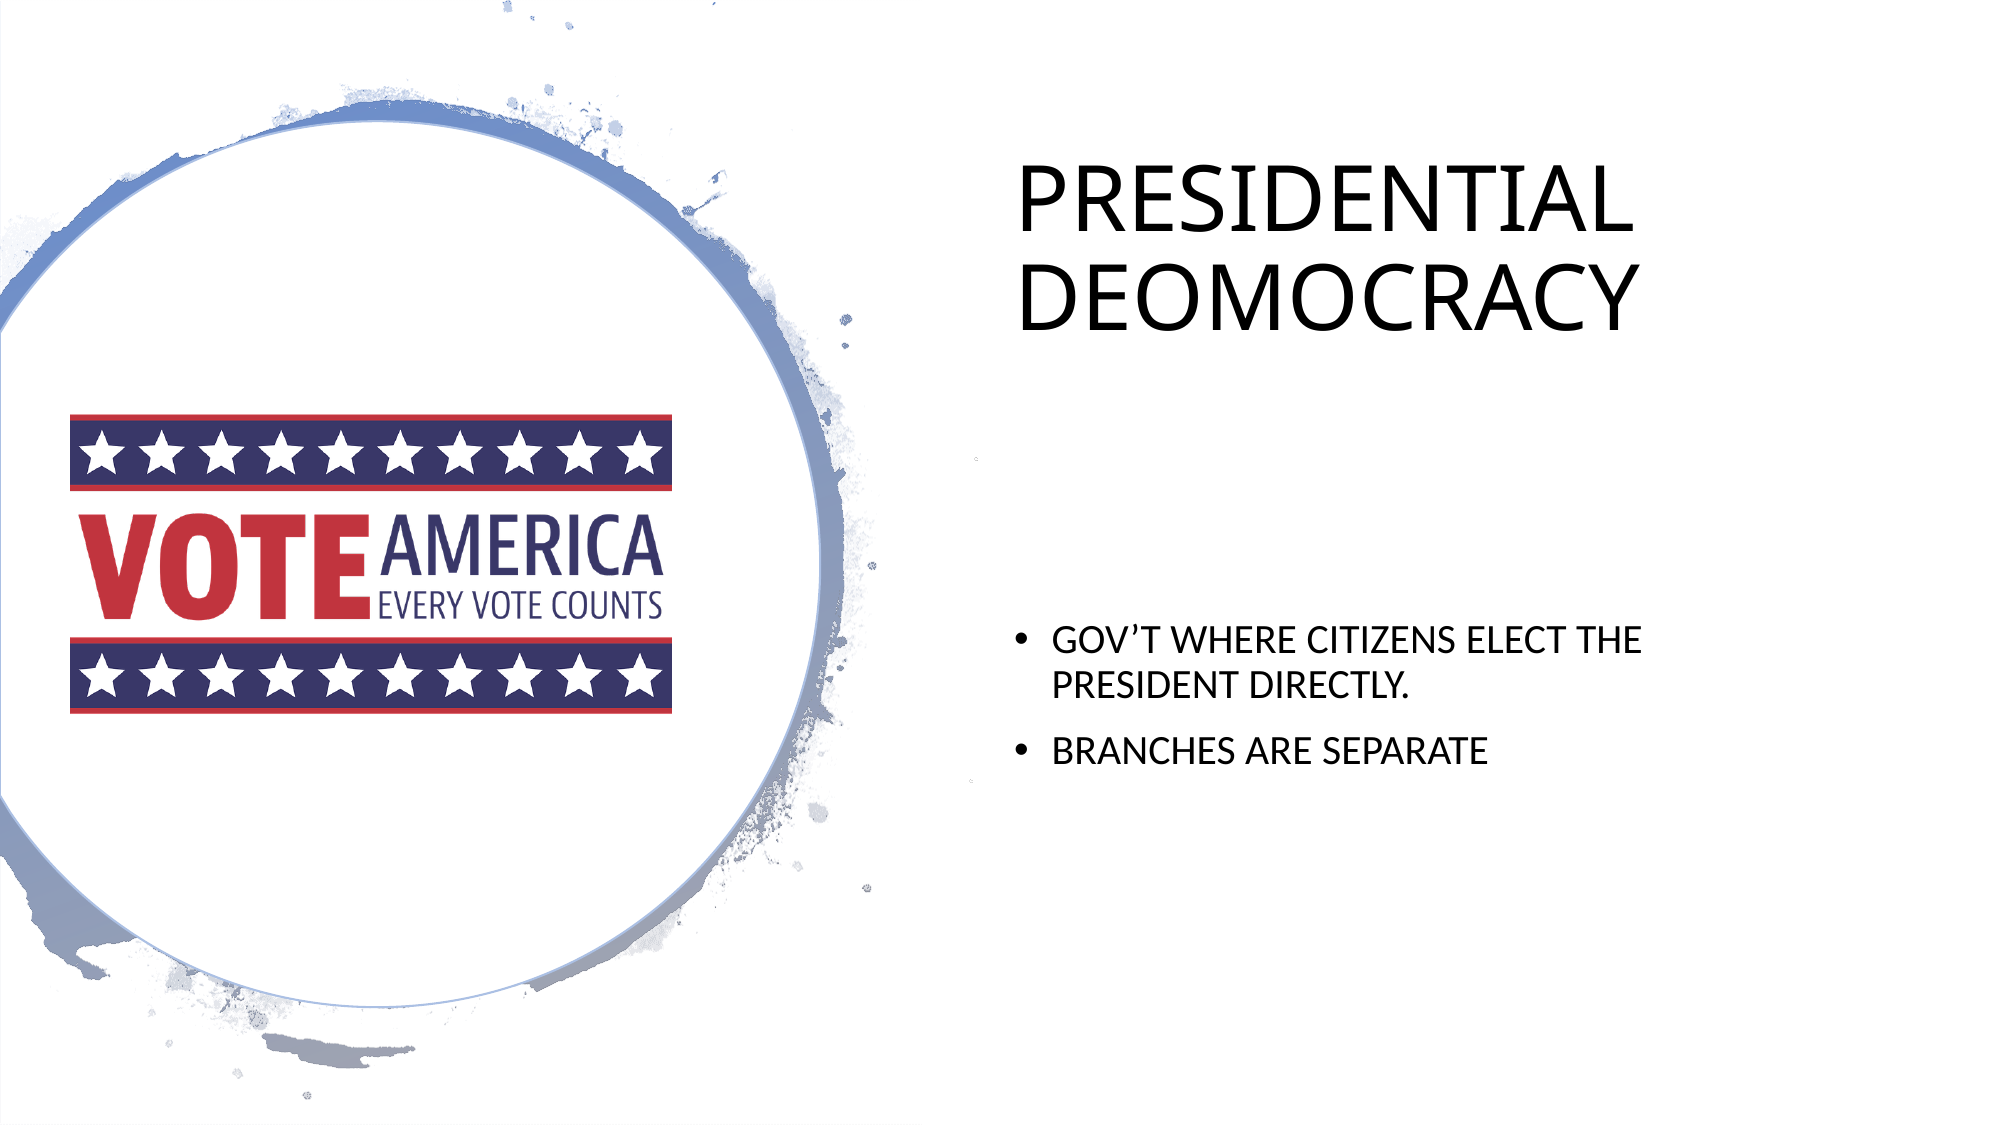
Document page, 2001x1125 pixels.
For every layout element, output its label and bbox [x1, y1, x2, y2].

picture [0, 0, 2000, 1125]
list [70, 413, 672, 715]
